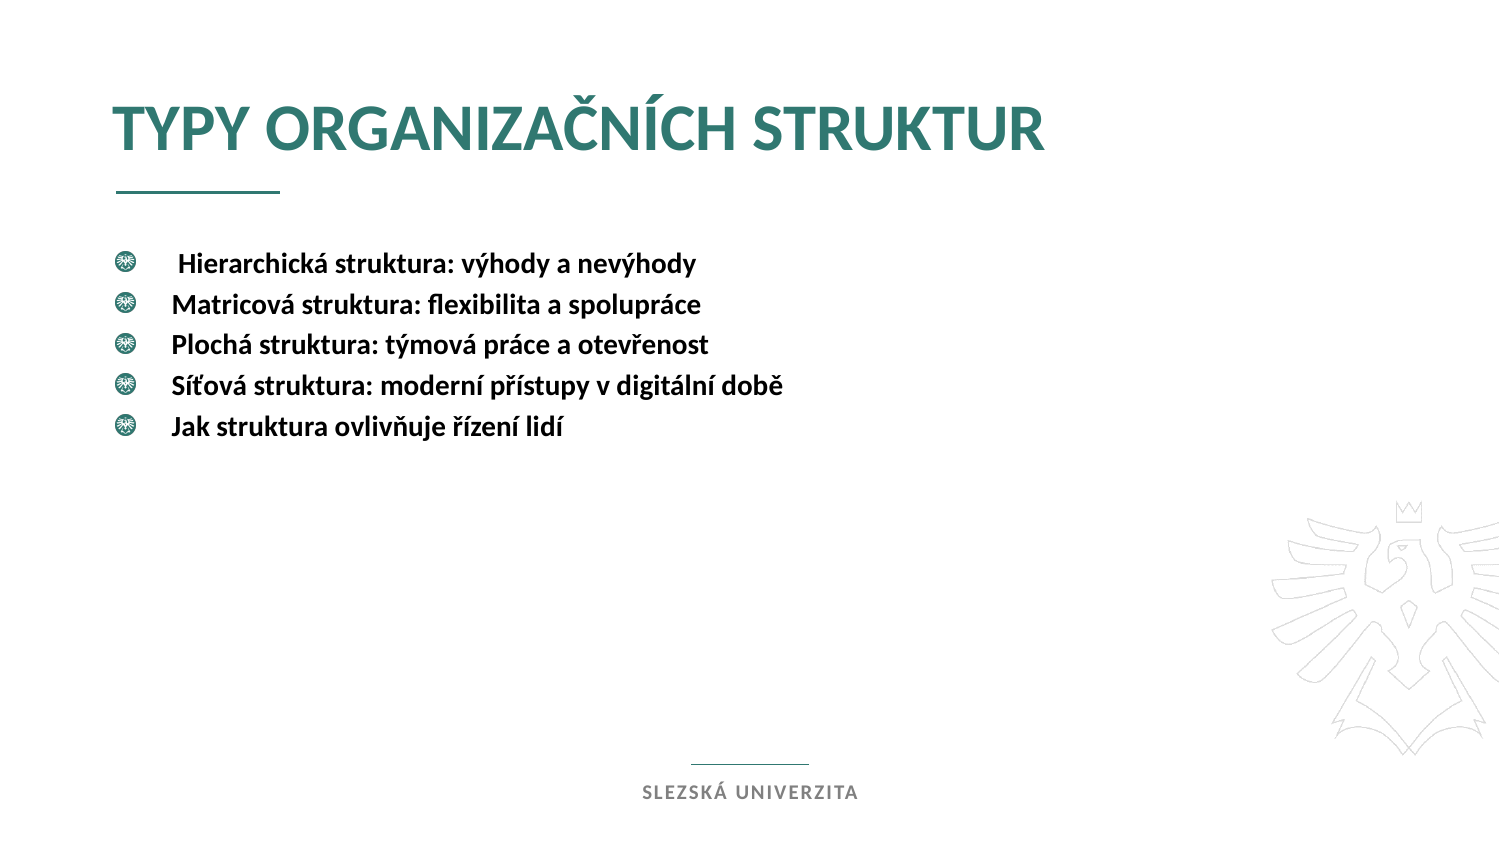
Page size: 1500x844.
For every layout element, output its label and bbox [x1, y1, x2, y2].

picture [0, 0, 1500, 792]
text_box [623, 764, 877, 812]
